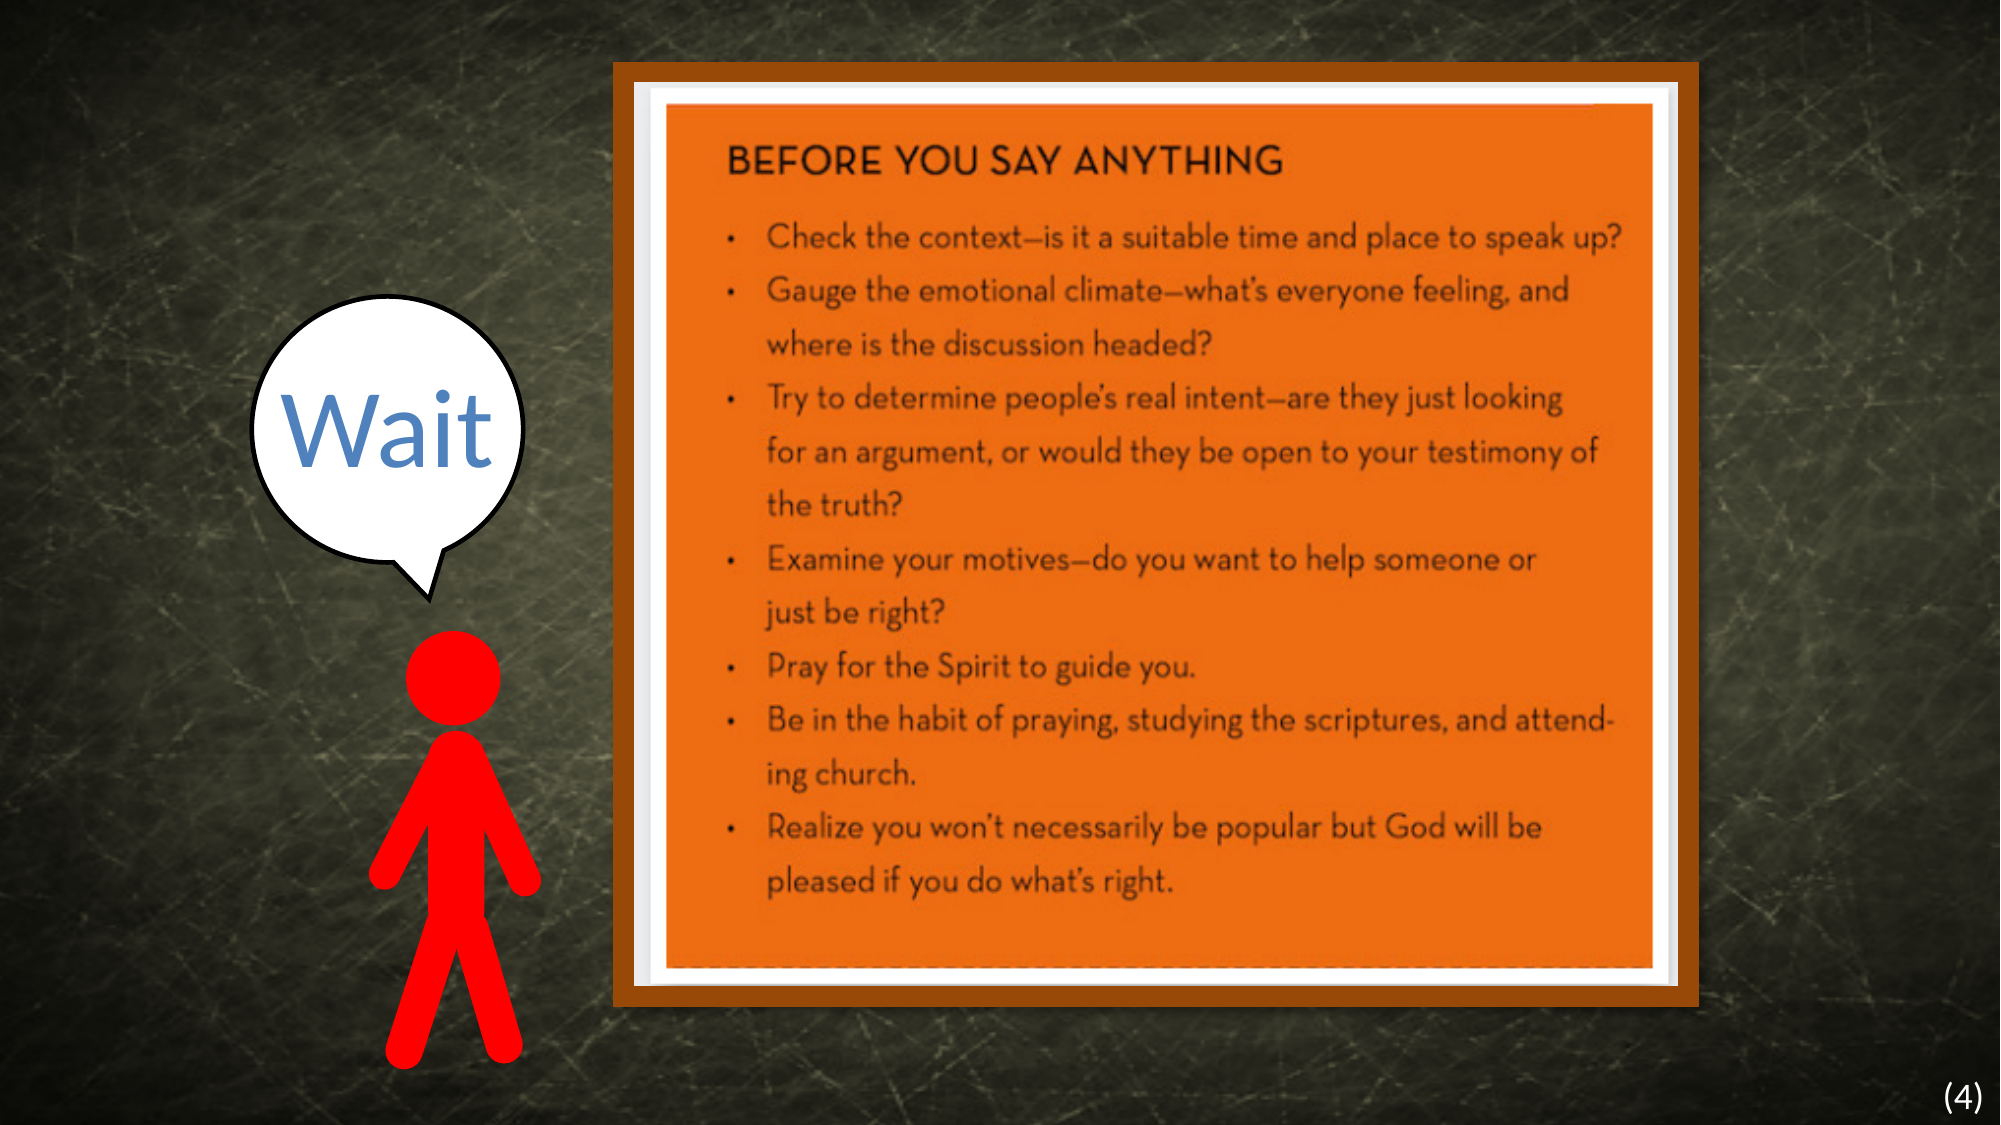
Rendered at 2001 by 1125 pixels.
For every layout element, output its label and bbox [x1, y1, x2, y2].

picture [0, 0, 2000, 1125]
text_box [251, 296, 524, 1072]
